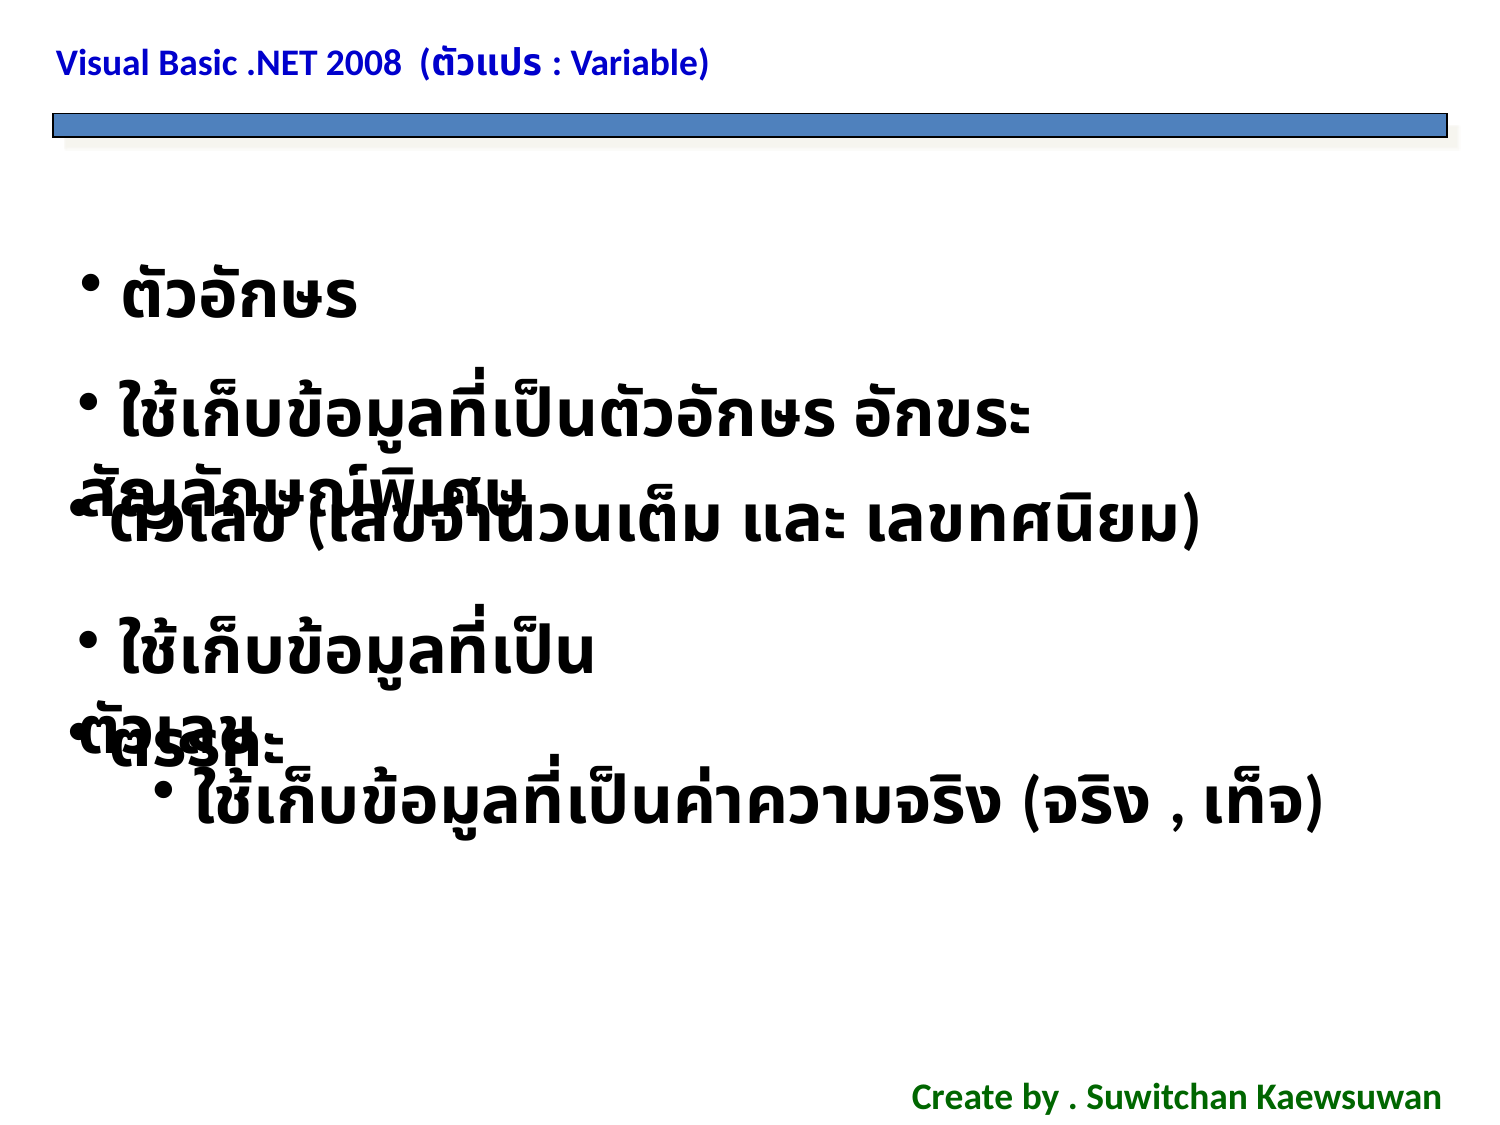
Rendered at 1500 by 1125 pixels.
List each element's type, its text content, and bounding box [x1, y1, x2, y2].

text_box ใช้เก็บข้อมูลที่เป็นค่าความจริง (จริง , เท็จ) [137, 749, 1402, 845]
text_box ตัวอักษร [64, 243, 1329, 339]
text_box Create by . Suwitchan Kaewsuwan [897, 1064, 1458, 1125]
text_box ใช้เก็บข้อมูลที่เป็นตัวอักษร อักขระ สัญลักษณ์พิเศษ [62, 362, 1327, 467]
text_box [53, 113, 1447, 138]
text_box ตรรกะ [52, 692, 1317, 788]
text_box ใช้เก็บข้อมูลที่เป็นตัวเลข [62, 599, 783, 692]
text_box Visual Basic .NET 2008 (ตัวแปร : Variable) [41, 30, 1471, 91]
text_box ตัวเลข (เลขจำนวนเต็ม และ เลขทศนิยม) [53, 467, 1350, 563]
